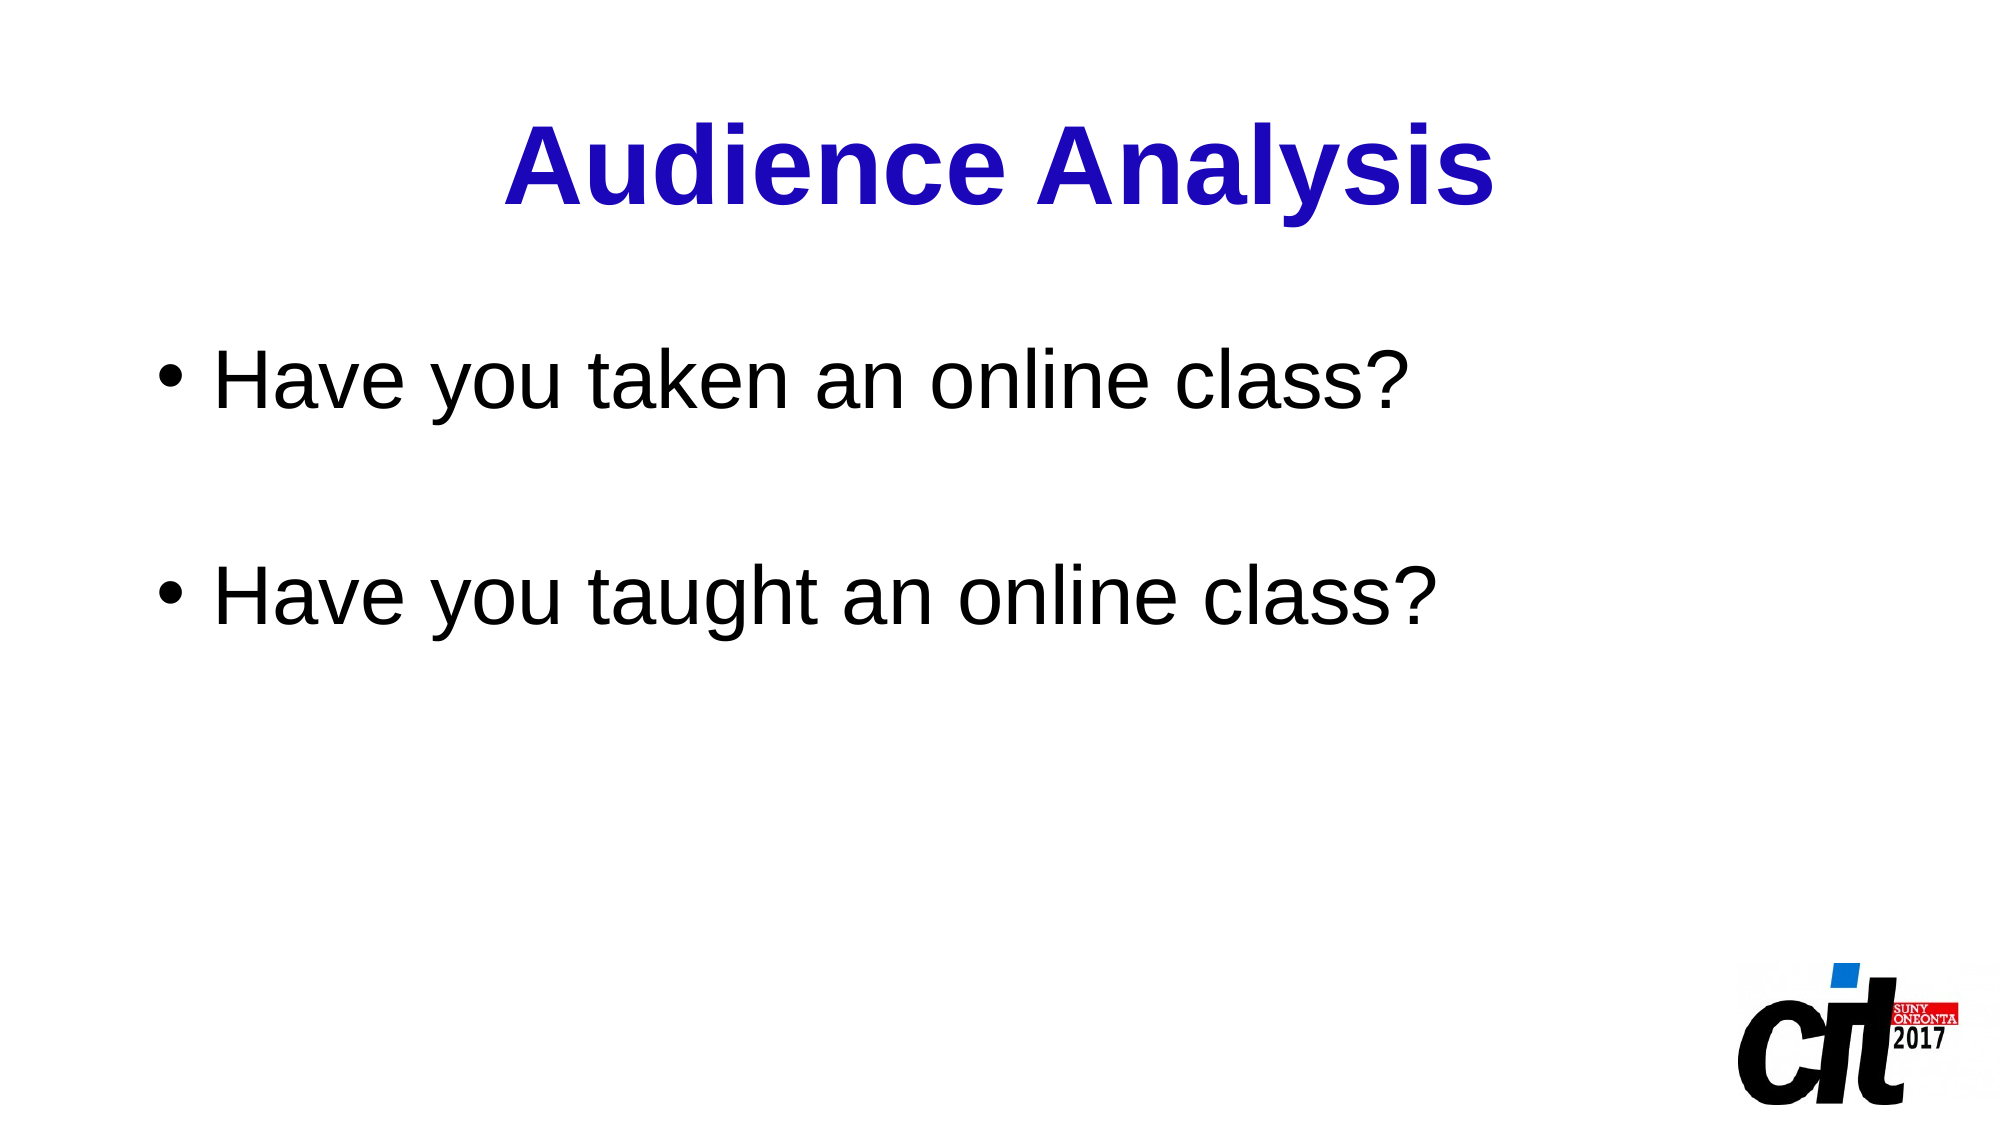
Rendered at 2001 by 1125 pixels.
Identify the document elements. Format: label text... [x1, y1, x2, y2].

picture [1738, 963, 2000, 1105]
list Have you taken an online class? Have you taught an online class? [141, 317, 1920, 1096]
title Audience Analysis [137, 59, 1863, 278]
